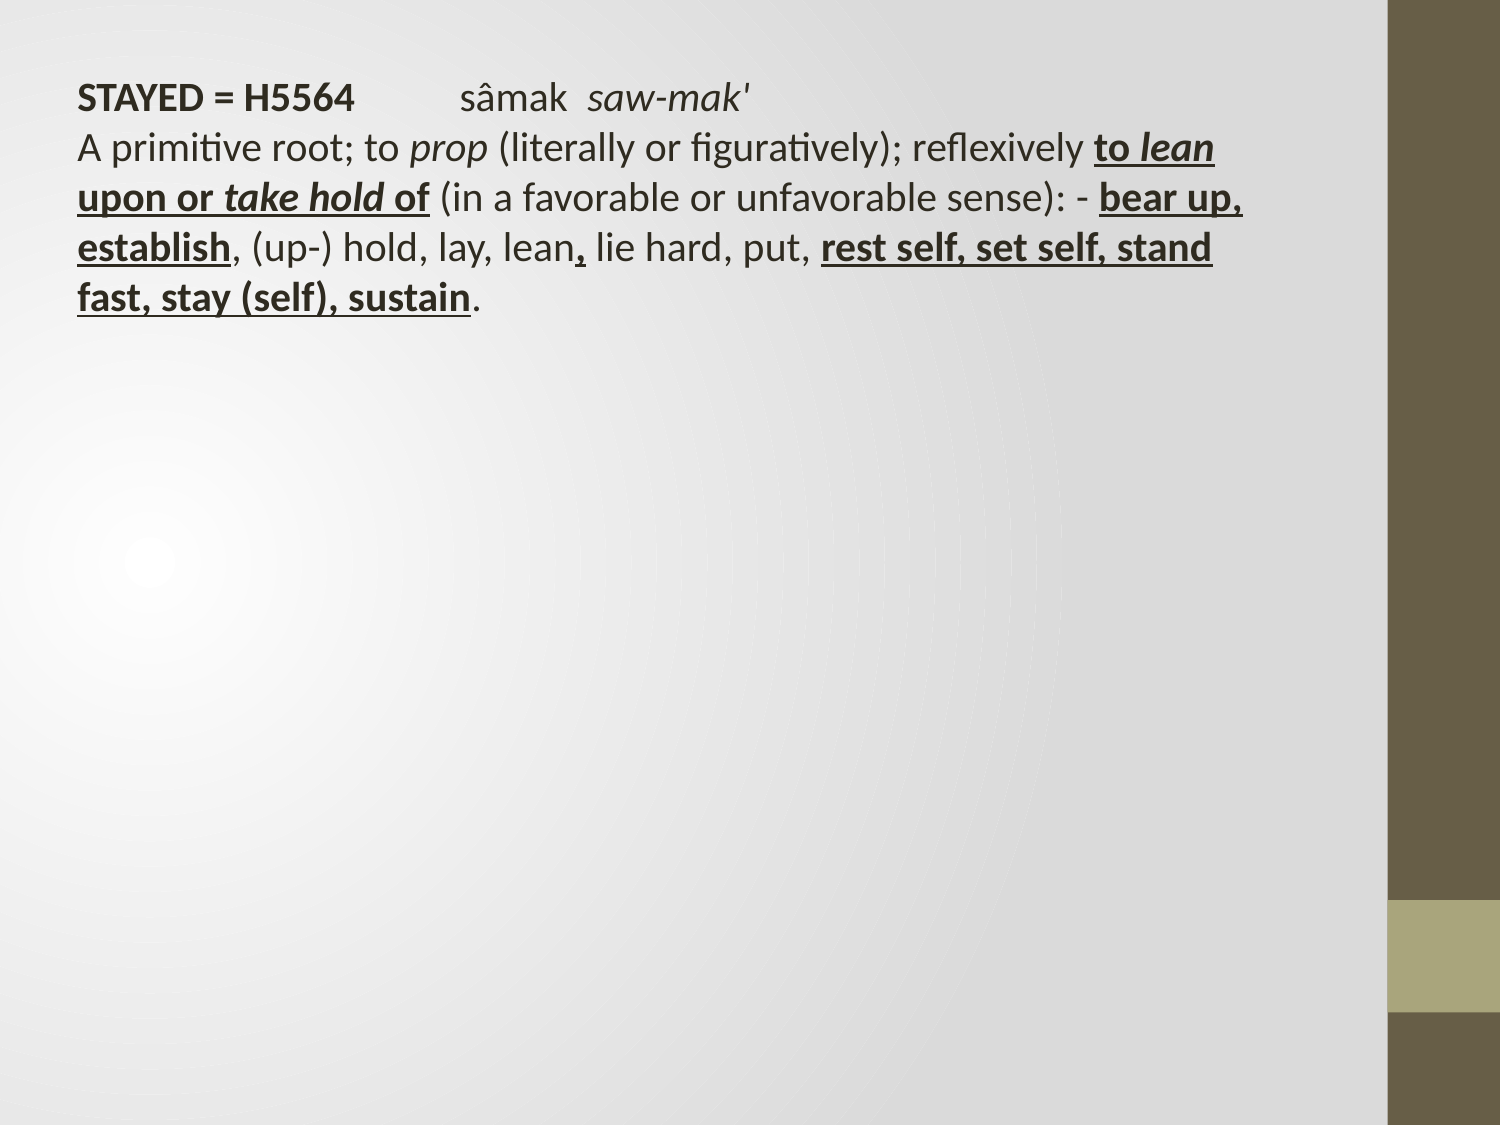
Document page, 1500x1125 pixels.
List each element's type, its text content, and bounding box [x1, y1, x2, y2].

text_box STAYED = H5564 sâmak saw-mak' A primitive root; to prop (literally or figuratively); reflexively to lean upon or take hold of (in a favorable or unfavorable sense): - bear up, establish, (up-) hold, lay, lean, lie hard, put, rest self, set self, stand fast, stay (self), sustain. [62, 62, 1288, 378]
